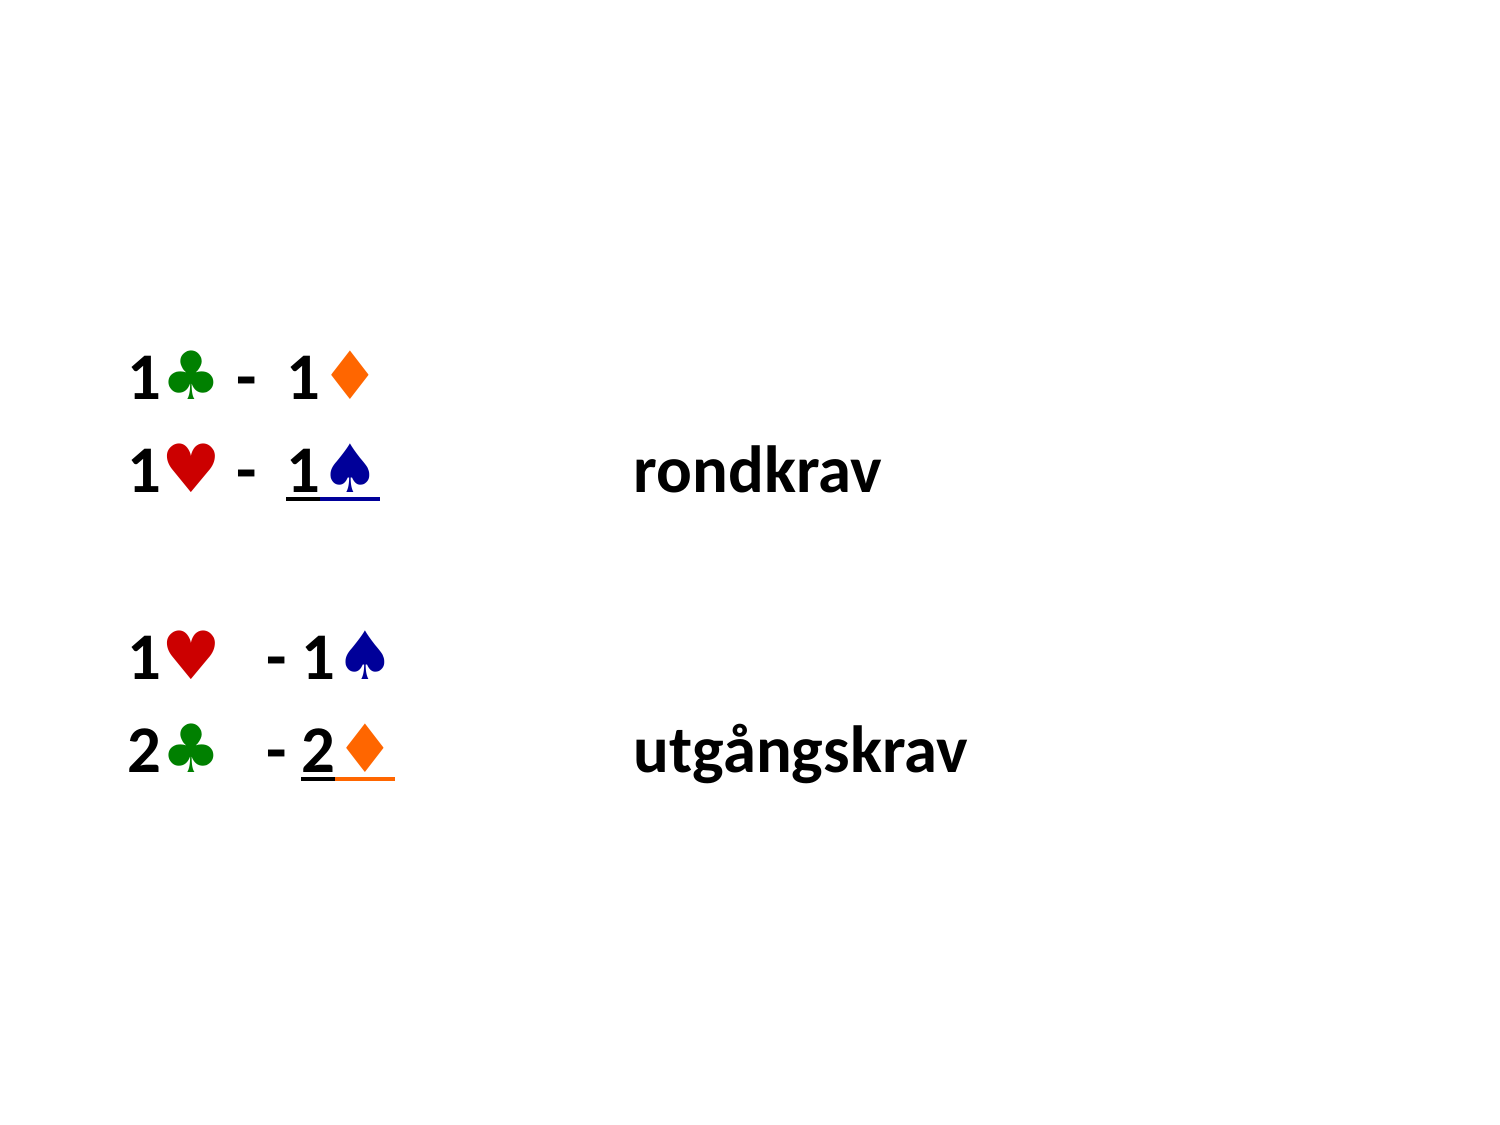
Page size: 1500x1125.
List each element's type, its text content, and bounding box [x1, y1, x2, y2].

list 1♣ - 1♦ 1♥ - 1♠ rondkrav 1♥ - 1♠ 2♣ - 2♦ utgångskrav [112, 324, 1388, 1000]
